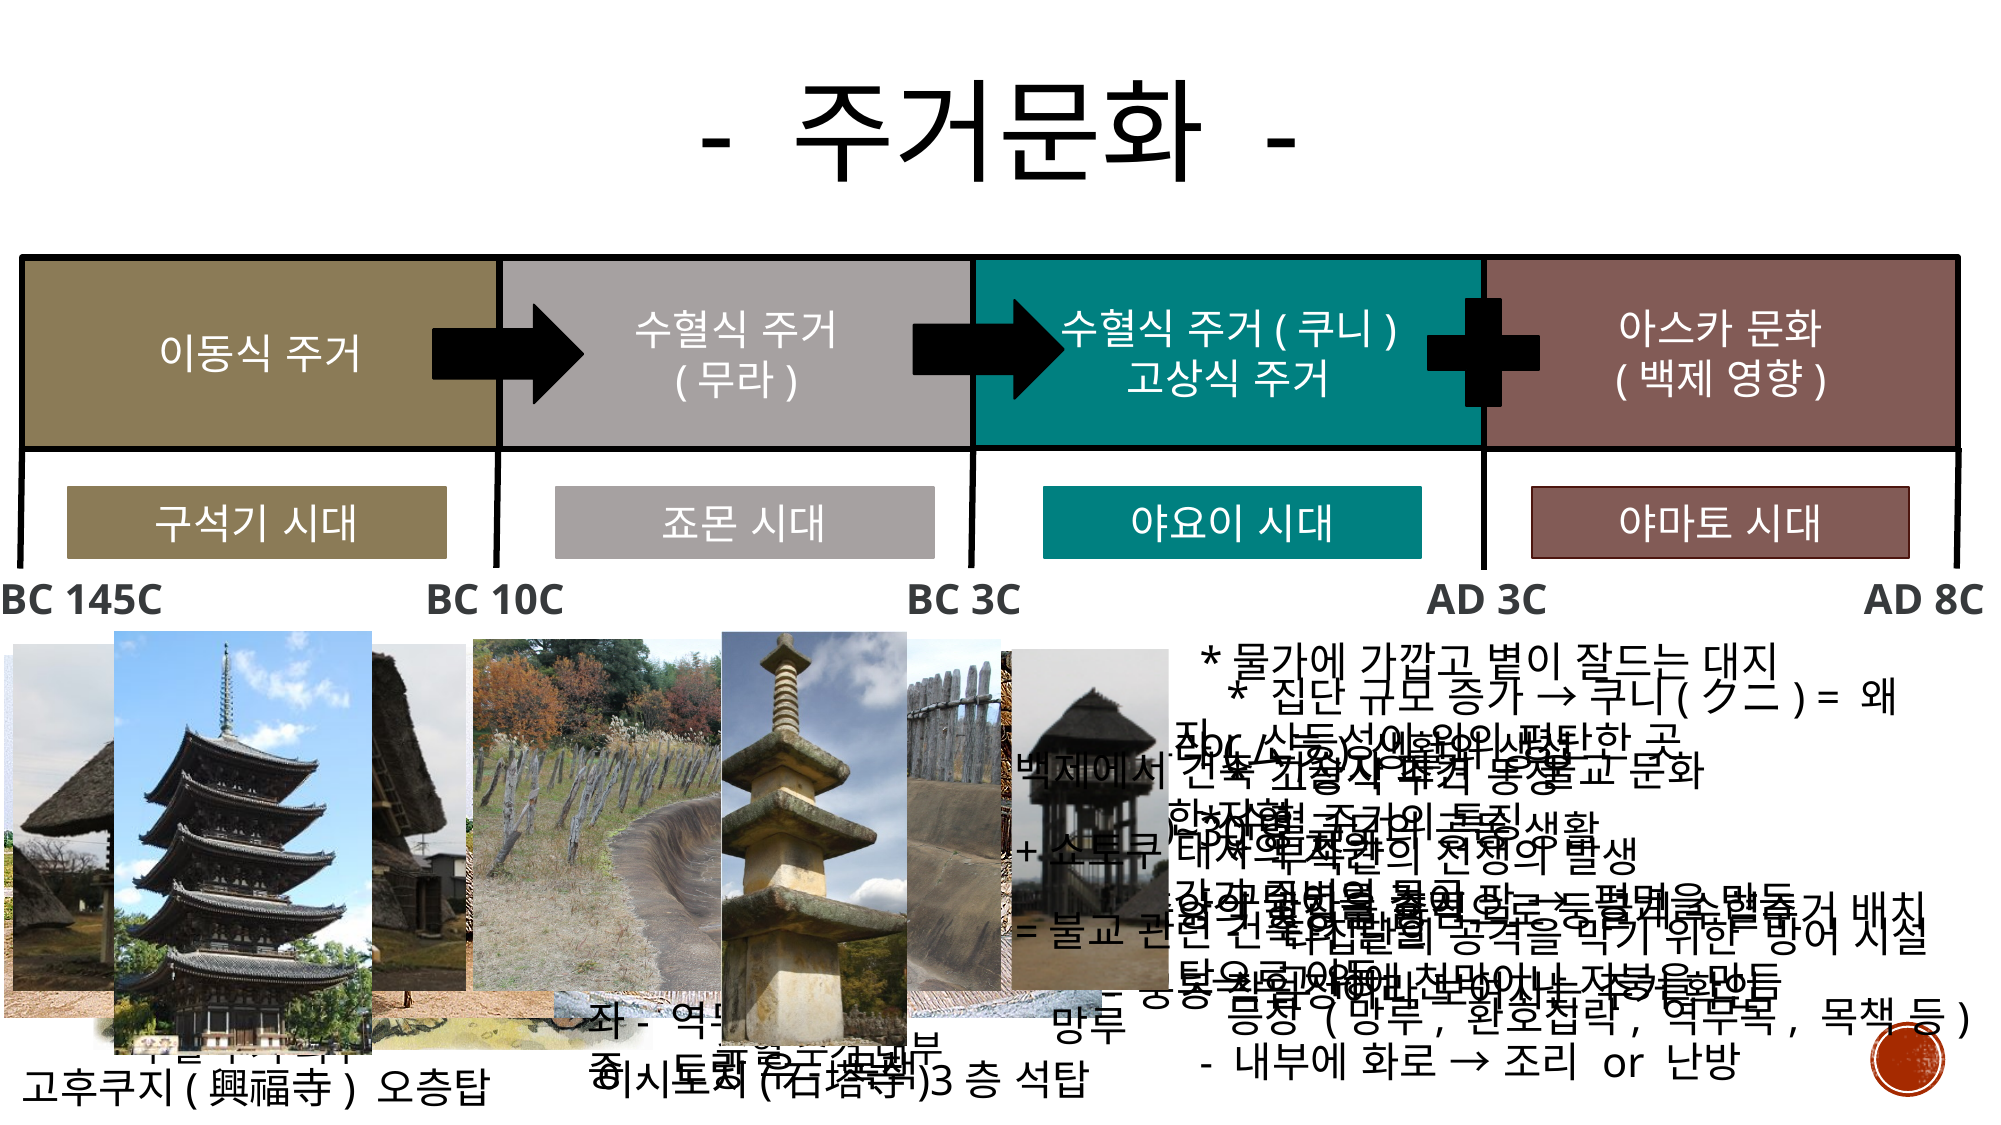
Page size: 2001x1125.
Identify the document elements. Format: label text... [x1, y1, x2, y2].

title - 주거문화 - [0, 0, 2000, 276]
text_box 야마토 시대 [1531, 486, 1910, 559]
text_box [585, 633, 1104, 1111]
text_box AD 3C [1411, 565, 1570, 631]
text_box 야요이 시대 [1043, 486, 1422, 559]
text_box 아스카 문화 (백제 영향) [1485, 276, 1959, 450]
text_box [13, 643, 58, 1103]
text_box 수혈식 주거(쿠니) 고상식 주거 [972, 256, 1485, 449]
text_box BC 3C [891, 565, 1050, 630]
text_box [912, 299, 1065, 400]
text_box *물가에 가깝고 볕이 잘드는 대지 or 산등성이 위의 평탄한 곳 *수혈 주거의 특징 -구덩이를 깊이 팜 → 평면을 만듬 → 그 위에 천막이나 지붕을 만듬 - 내부에 화로 → 조리 or 난방 [1184, 598, 2000, 674]
text_box 이동식 주거 [21, 276, 500, 450]
text_box *물가에 가깝고 볕이 잘드는 대지 or 산등성이 위의 평탄한 곳 *수혈 주거의 특징 -구덩이를 깊이 팜 → 평면을 만듬 → 그 위에 천막이나 지붕을 만듬 - 내부에 화로 → 조리 or 난방 [1184, 1022, 2000, 1094]
text_box BC 145C [0, 565, 193, 631]
text_box 죠몬 시대 [555, 486, 935, 559]
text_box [1105, 643, 1169, 1103]
text_box * 집단 규모 증가 → 쿠니(クニ) = 왜 * 고상식 주거 등장 * 부족간의 전쟁의 발생 타집단의 공격을 막기 위한 방어 시설 등장 (망루, 환호집락, 역무목, 목책 등) [1211, 633, 2000, 687]
text_box *무라(ムラ) 생활의 생성 - 20~30명 규모의 공동 생활 - 중앙의 광장을 중심으로 둥글게 수혈주거 배치 - 공동 작업장이라 보여지는 주거 확인 [1170, 687, 2000, 707]
text_box [432, 303, 584, 405]
text_box AD 8C [1849, 565, 2000, 631]
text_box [60, 635, 454, 1110]
text_box 수혈식 주거 (무라) [500, 276, 972, 450]
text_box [456, 643, 582, 1103]
text_box [1427, 298, 1540, 407]
text_box * 구릉 or 단구 위 대지 = 비교적 기본이 완만한 지형 * 절벽 아래 바위 or 강가 주변의 동굴 * 식량이나 환경 변화 탓으로 이동 [1170, 674, 1776, 687]
text_box 구석기 시대 [67, 486, 447, 559]
text_box *무라(ムラ) 생활의 생성 - 20~30명 규모의 공동 생활 - 중앙의 광장을 중심으로 둥글게 수혈주거 배치 - 공동 작업장이라 보여지는 주거 확인 [1170, 963, 2000, 1022]
text_box * 집단 규모 증가 → 쿠니(クニ) = 왜 * 고상식 주거 등장 * 부족간의 전쟁의 발생 타집단의 공격을 막기 위한 방어 시설 등장 (망루, 환호집락, 역무목, 목책 등) [1211, 1022, 2000, 1049]
text_box BC 10C [410, 565, 594, 631]
text_box 백제에서 건축 기술자 파견 + 불교 문화 +쇼토쿠 태자의 지원 =불교 관련 건축의 발달 [1170, 707, 2000, 963]
